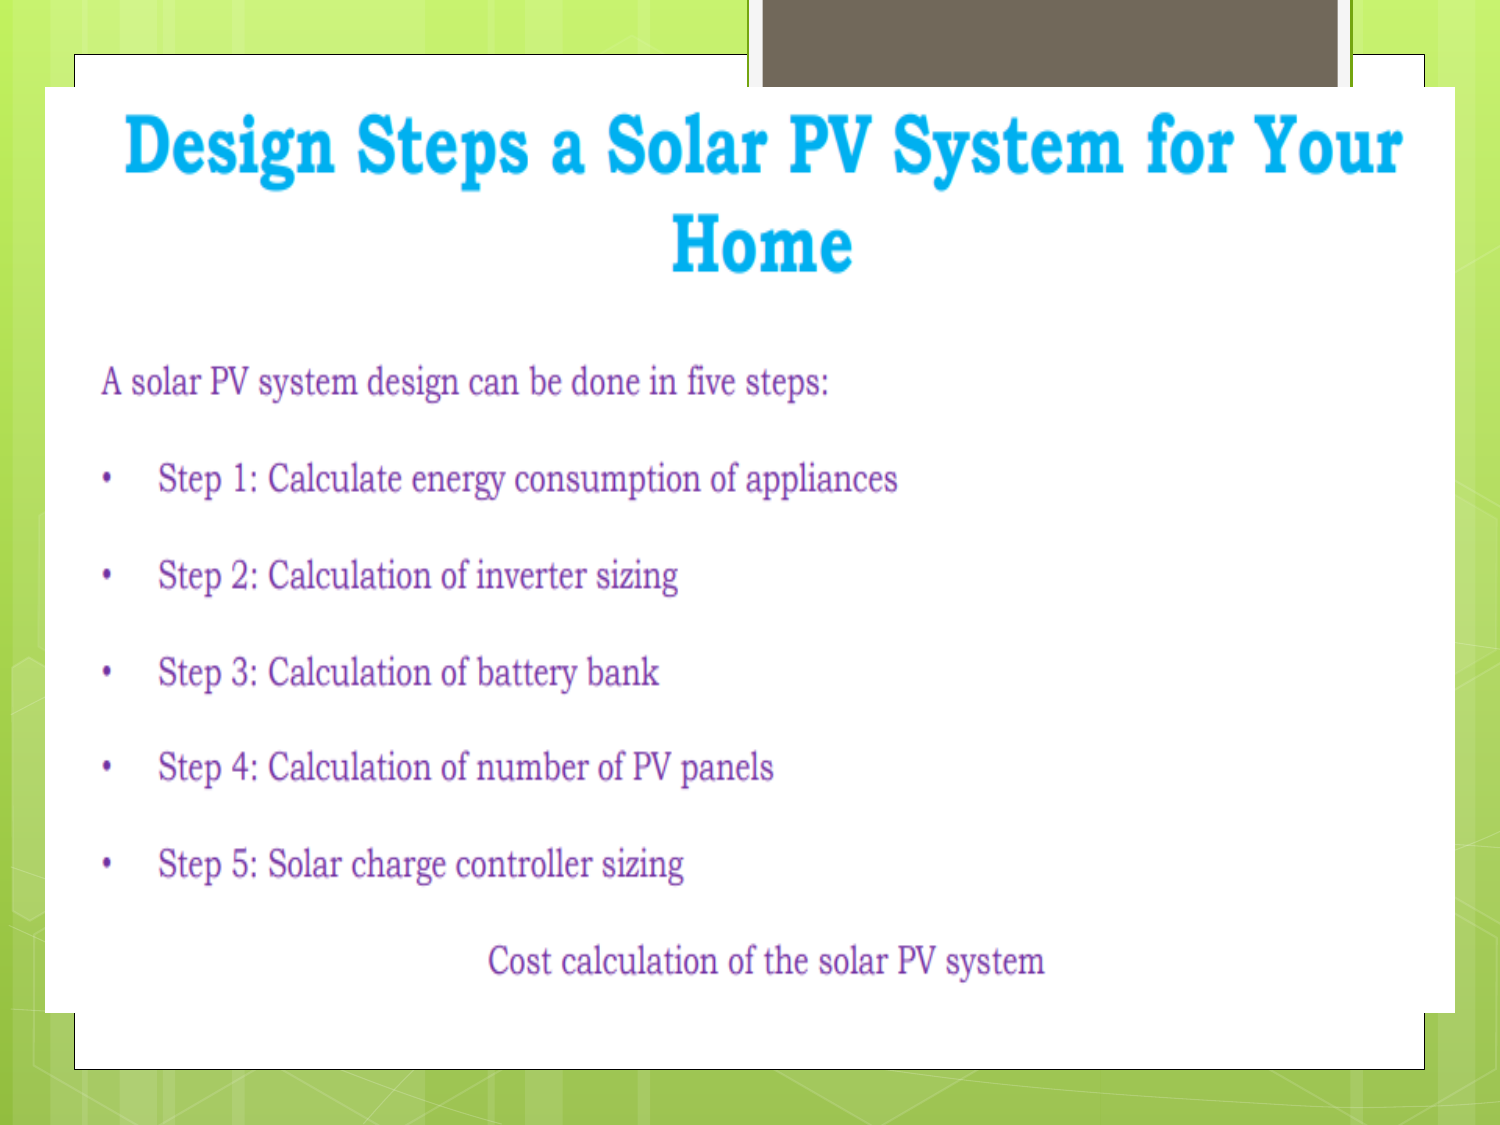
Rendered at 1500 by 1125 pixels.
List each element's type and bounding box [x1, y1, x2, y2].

picture [44, 87, 1456, 1013]
